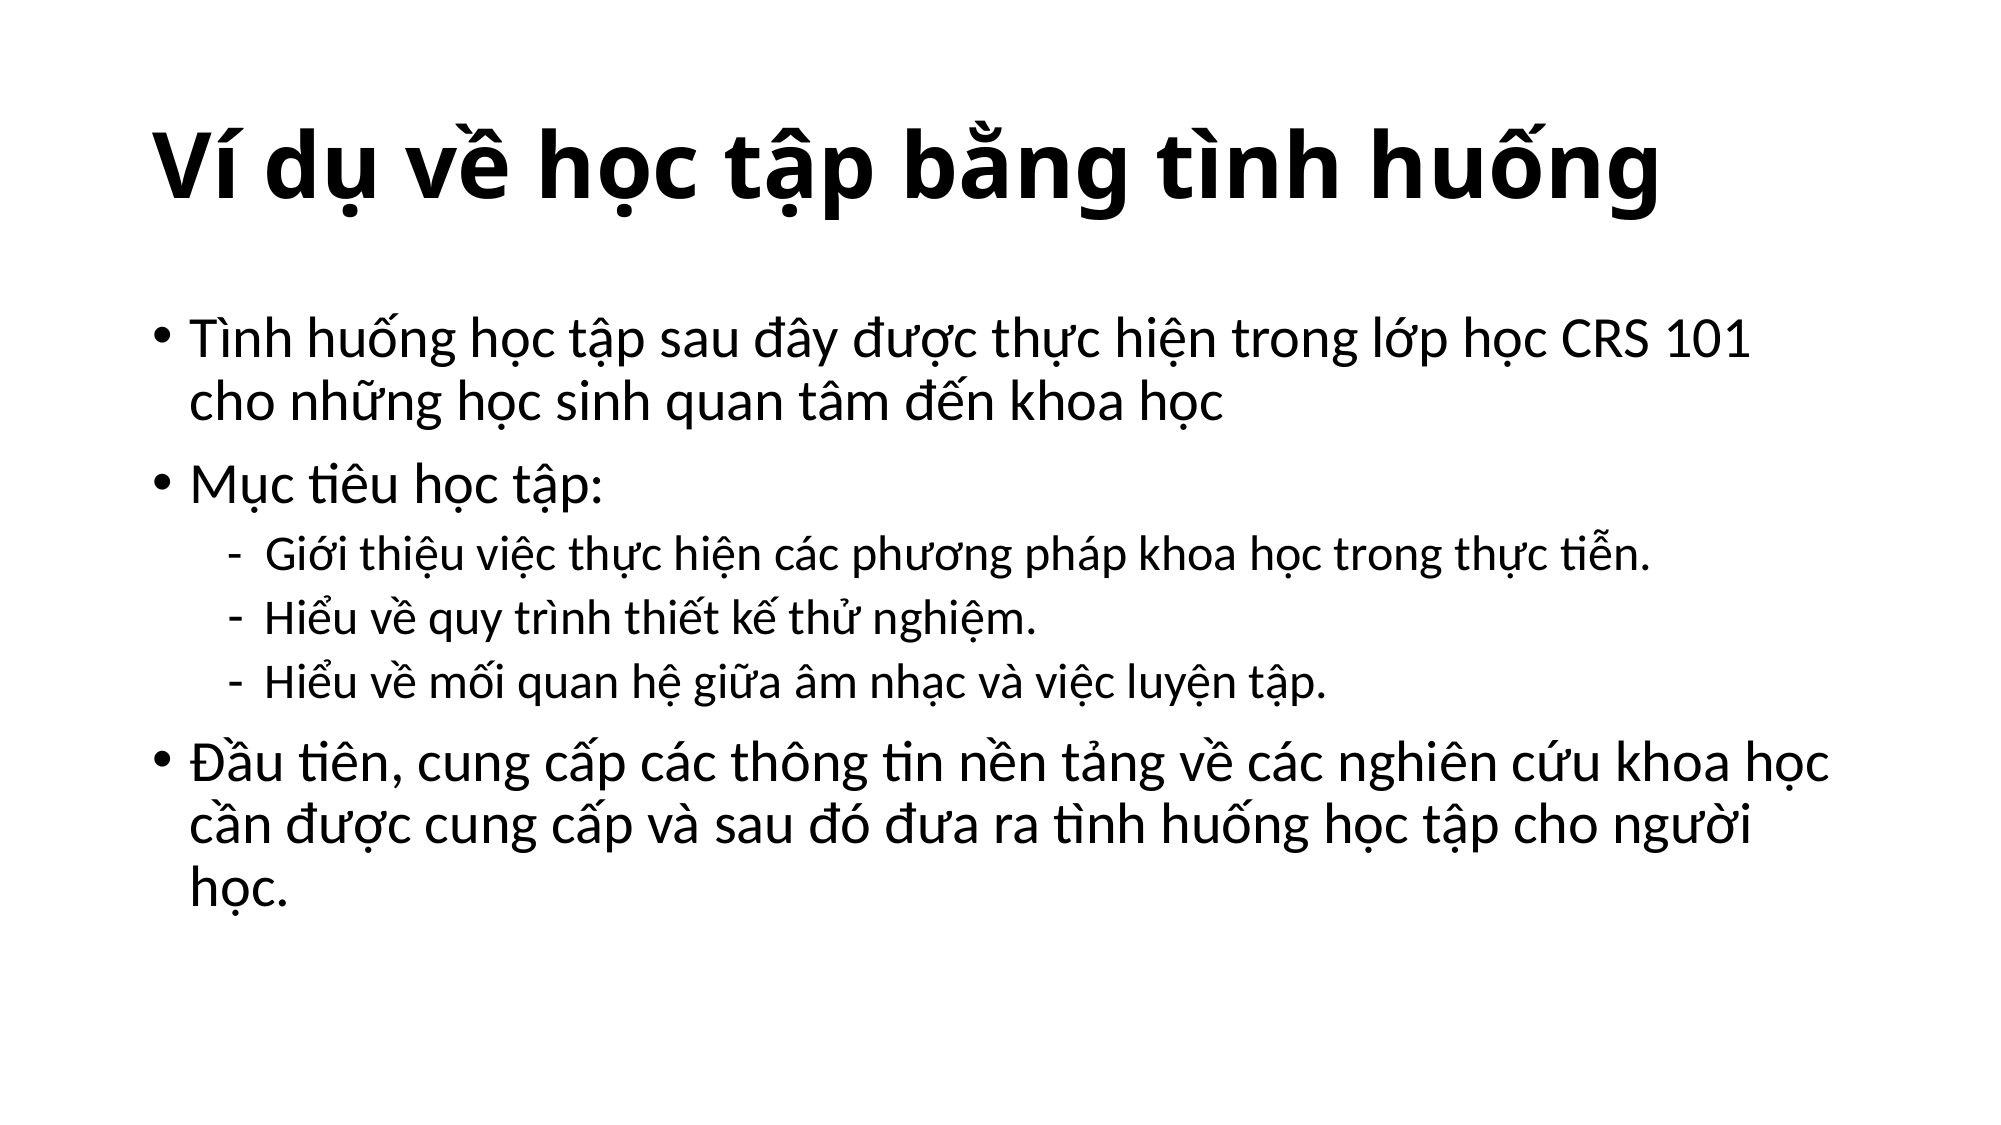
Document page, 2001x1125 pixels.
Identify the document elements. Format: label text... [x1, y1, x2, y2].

list Tình huống học tập sau đây được thực hiện trong lớp học CRS 101 cho những học sinh quan tâm đến khoa học Mục tiêu học tập: - Giới thiệu việc thực hiện các phương pháp khoa học trong thực tiễn. Hiểu về quy trình thiết kế thử nghiệm. Hiểu về mối quan hệ giữa âm nhạc và việc luyện tập. Đầu tiên, cung cấp các thông tin nền tảng về các nghiên cứu khoa học cần được cung cấp và sau đó đưa ra tình huống học tập cho người học. [137, 299, 1863, 1014]
title Ví dụ về học tập bằng tình huống [137, 59, 1863, 278]
